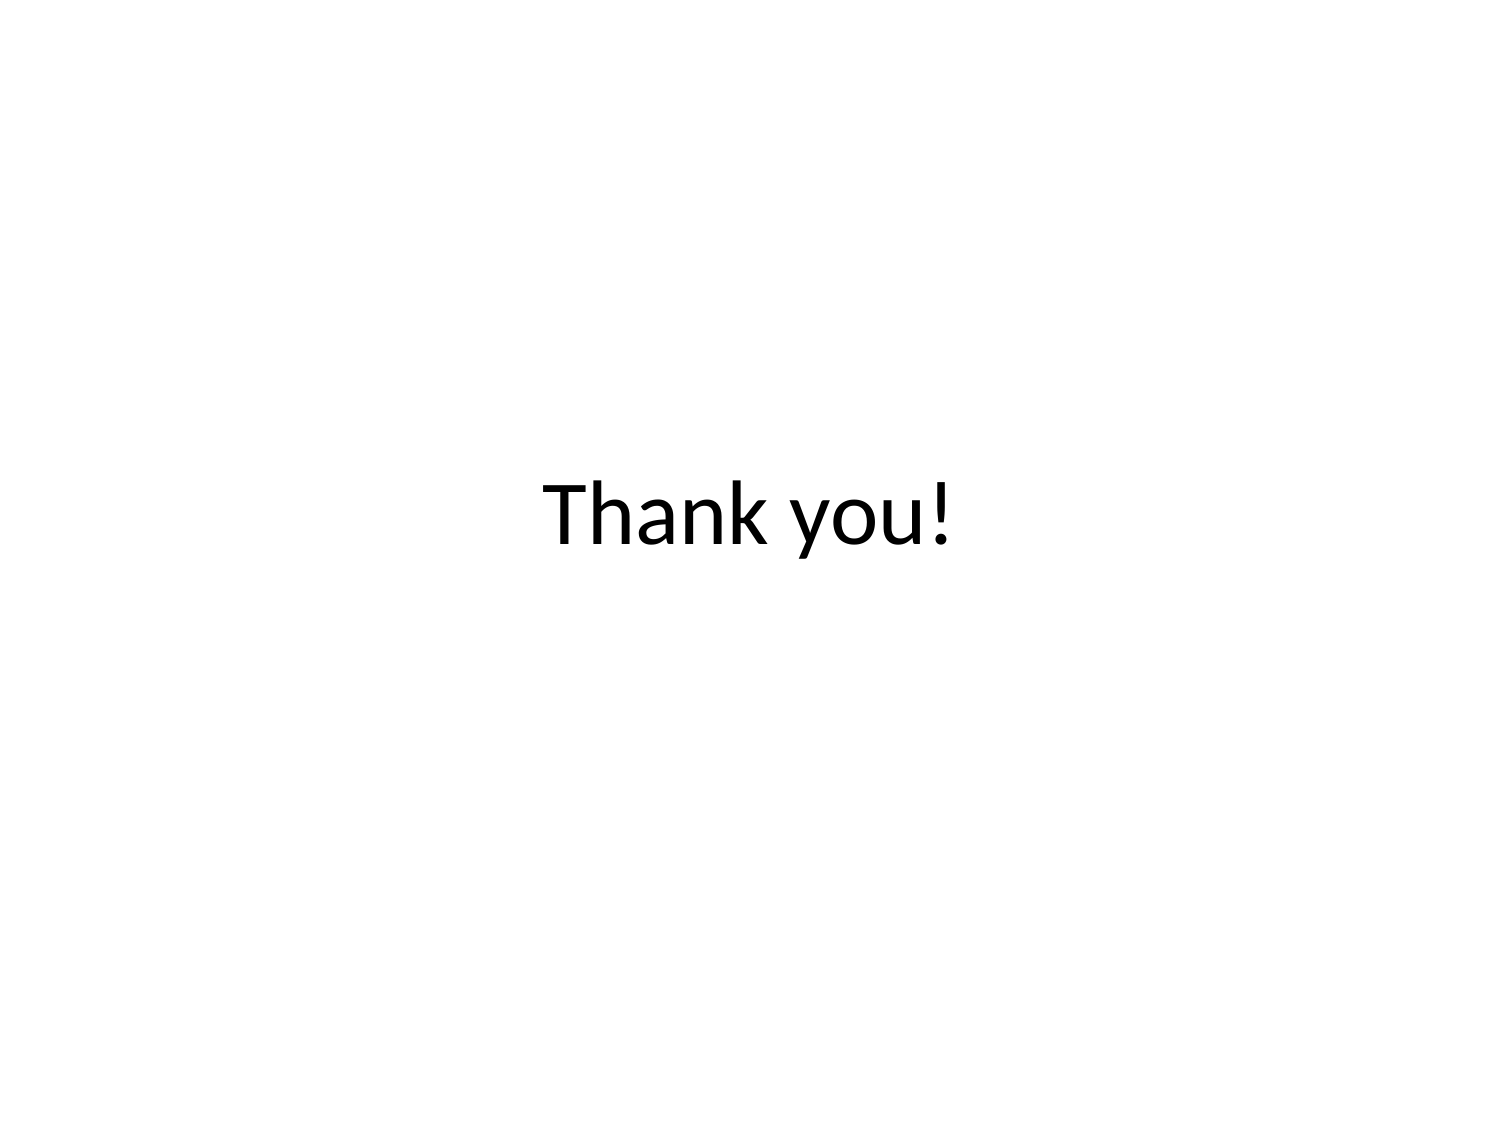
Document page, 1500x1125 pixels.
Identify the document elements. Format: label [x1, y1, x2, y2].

list [75, 262, 1425, 1005]
